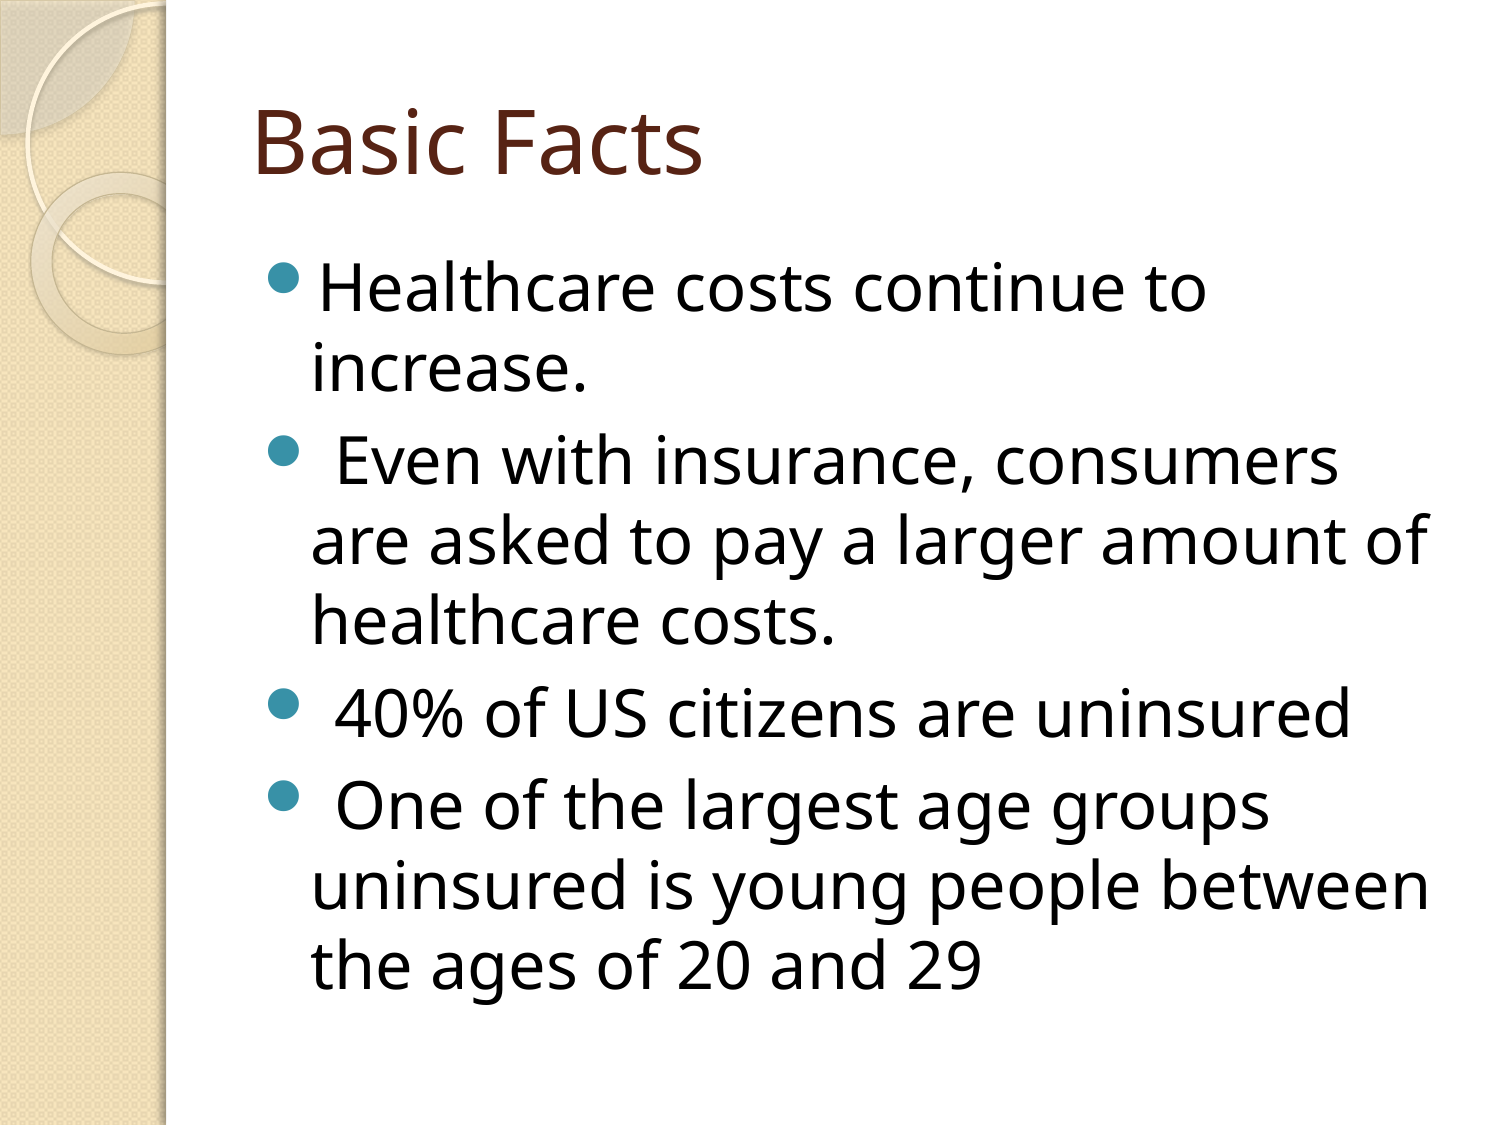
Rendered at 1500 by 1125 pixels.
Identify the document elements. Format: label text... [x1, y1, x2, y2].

title Basic Facts [235, 45, 1466, 233]
list Healthcare costs continue to increase. Even with insurance, consumers are asked to pay a larger amount of healthcare costs. 40% of US citizens are uninsured One of the largest age groups uninsured is young people between the ages of 20 and 29 [235, 237, 1466, 1025]
